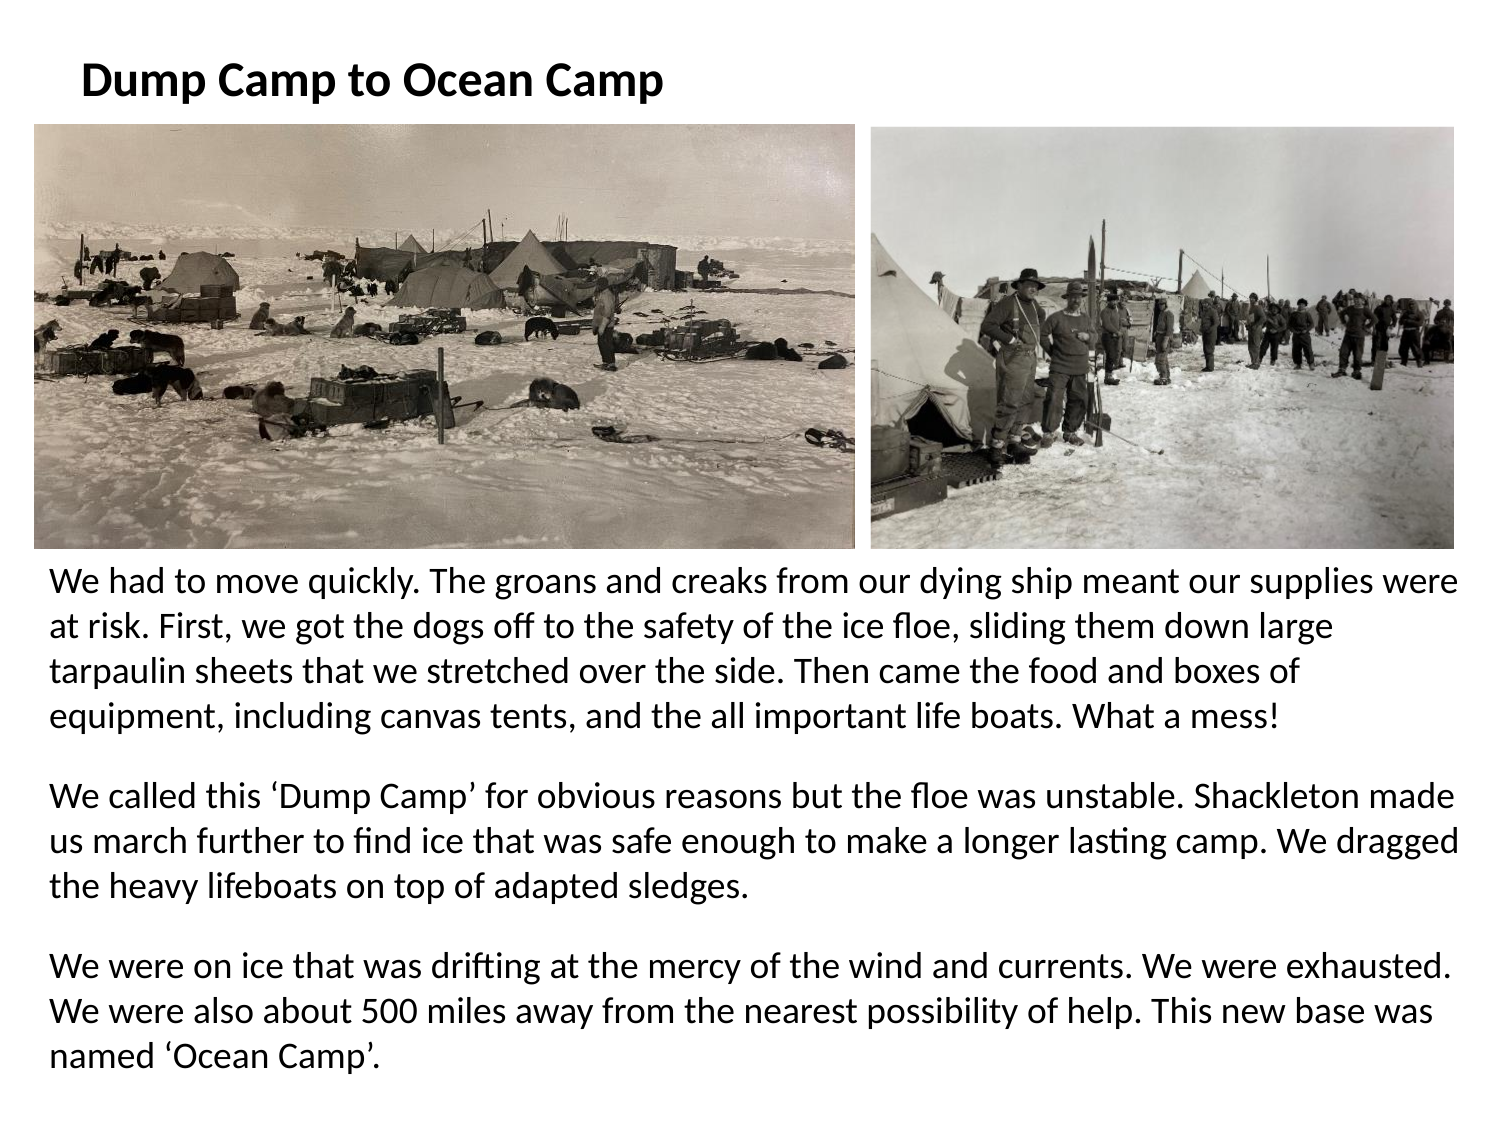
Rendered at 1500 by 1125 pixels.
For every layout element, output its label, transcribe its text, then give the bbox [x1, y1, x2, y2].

text_box Dump Camp to Ocean Camp [66, 39, 804, 115]
picture [34, 124, 855, 549]
text_box We had to move quickly. The groans and creaks from our dying ship meant our supplies were at risk. First, we got the dogs off to the safety of the ice floe, sliding them down large tarpaulin sheets that we stretched over the side. Then came the food and boxes of equipment, including canvas tents, and the all important life boats. What a mess! We called this ‘Dump Camp’ for obvious reasons but the floe was unstable. Shackleton made us march further to find ice that was safe enough to make a longer lasting camp. We dragged the heavy lifeboats on top of adapted sledges. We were on ice that was drifting at the mercy of the wind and currents. We were exhausted. We were also about 500 miles away from the nearest possibility of help. This new base was named ‘Ocean Camp’. [34, 548, 1484, 1084]
picture [870, 126, 1454, 549]
